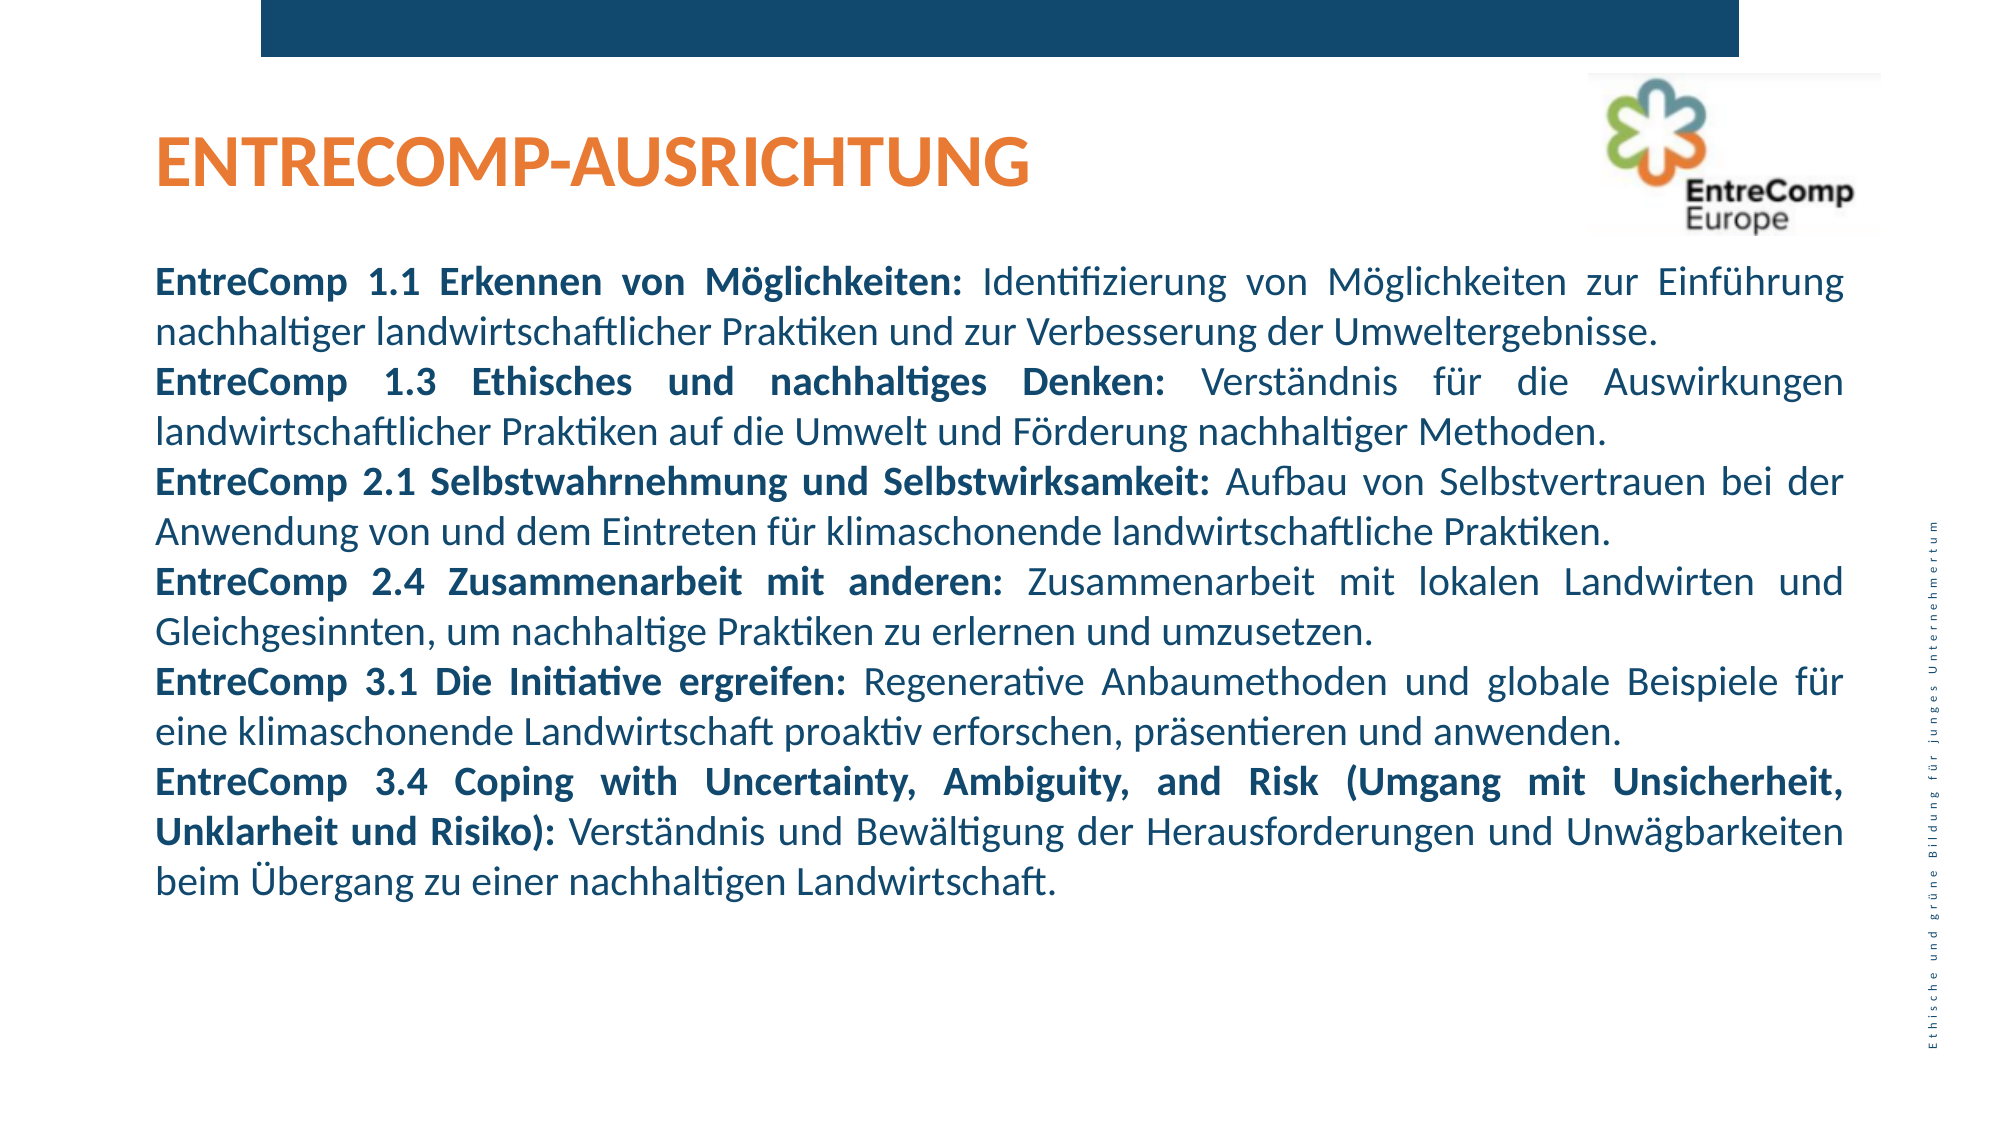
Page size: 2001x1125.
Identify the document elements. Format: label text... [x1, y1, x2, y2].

list ENTRECOMP-AUSRICHTUNG [140, 103, 1588, 236]
picture [1588, 73, 1881, 236]
list EntreComp 1.1 Erkennen von Möglichkeiten: Identifizierung von Möglichkeiten zur Einführung nachhaltiger landwirtschaftlicher Praktiken und zur Verbesserung der Umweltergebnisse. EntreComp 1.3 Ethisches und nachhaltiges Denken: Verständnis für die Auswirkungen landwirtschaftlicher Praktiken auf die Umwelt und Förderung nachhaltiger Methoden. EntreComp 2.1 Selbstwahrnehmung und Selbstwirksamkeit: Aufbau von Selbstvertrauen bei der Anwendung von und dem Eintreten für klimaschonende landwirtschaftliche Praktiken. EntreComp 2.4 Zusammenarbeit mit anderen: Zusammenarbeit mit lokalen Landwirten und Gleichgesinnten, um nachhaltige Praktiken zu erlernen und umzusetzen. EntreComp 3.1 Die Initiative ergreifen: Regenerative Anbaumethoden und globale Beispiele für eine klimaschonende Landwirtschaft proaktiv erforschen, präsentieren und anwenden. EntreComp 3.4 Coping with Uncertainty, Ambiguity, and Risk (Umgang mit Unsicherheit, Unklarheit und Risiko): Verständnis und Bewältigung der Herausforderungen und Unwägbarkeiten beim Übergang zu einer nachhaltigen Landwirtschaft. [140, 246, 1860, 1009]
